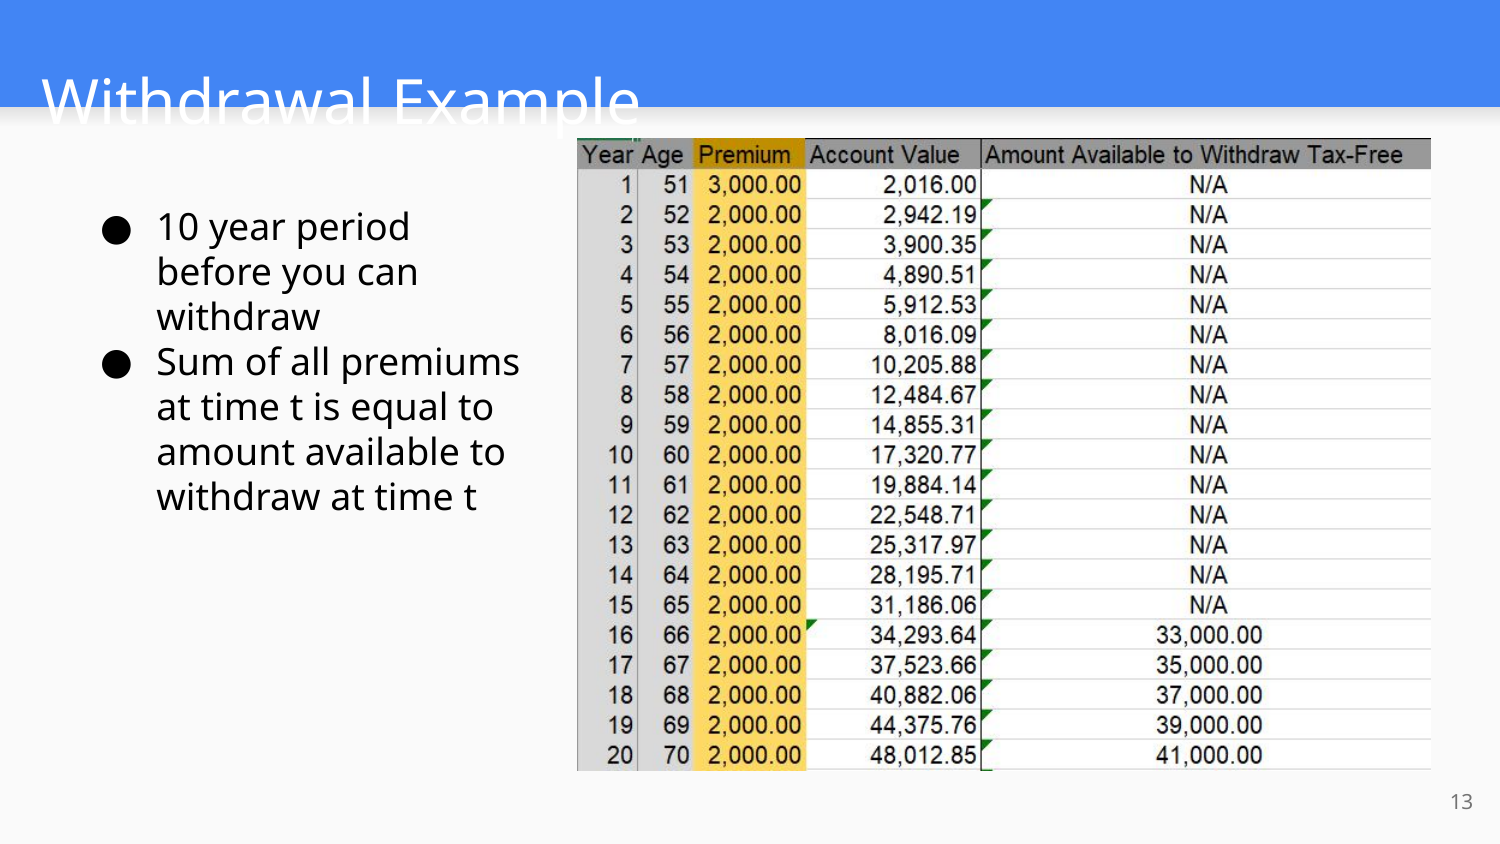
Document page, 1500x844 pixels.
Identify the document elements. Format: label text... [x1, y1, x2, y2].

text_box Sum of all premiums at time t is equal to amount available to withdraw at time t [66, 322, 546, 677]
slide_number 13 [1398, 770, 1489, 835]
title Withdrawal Example [26, 0, 1474, 99]
picture [577, 138, 1431, 771]
text_box 10 year period before you can withdraw [66, 188, 546, 322]
